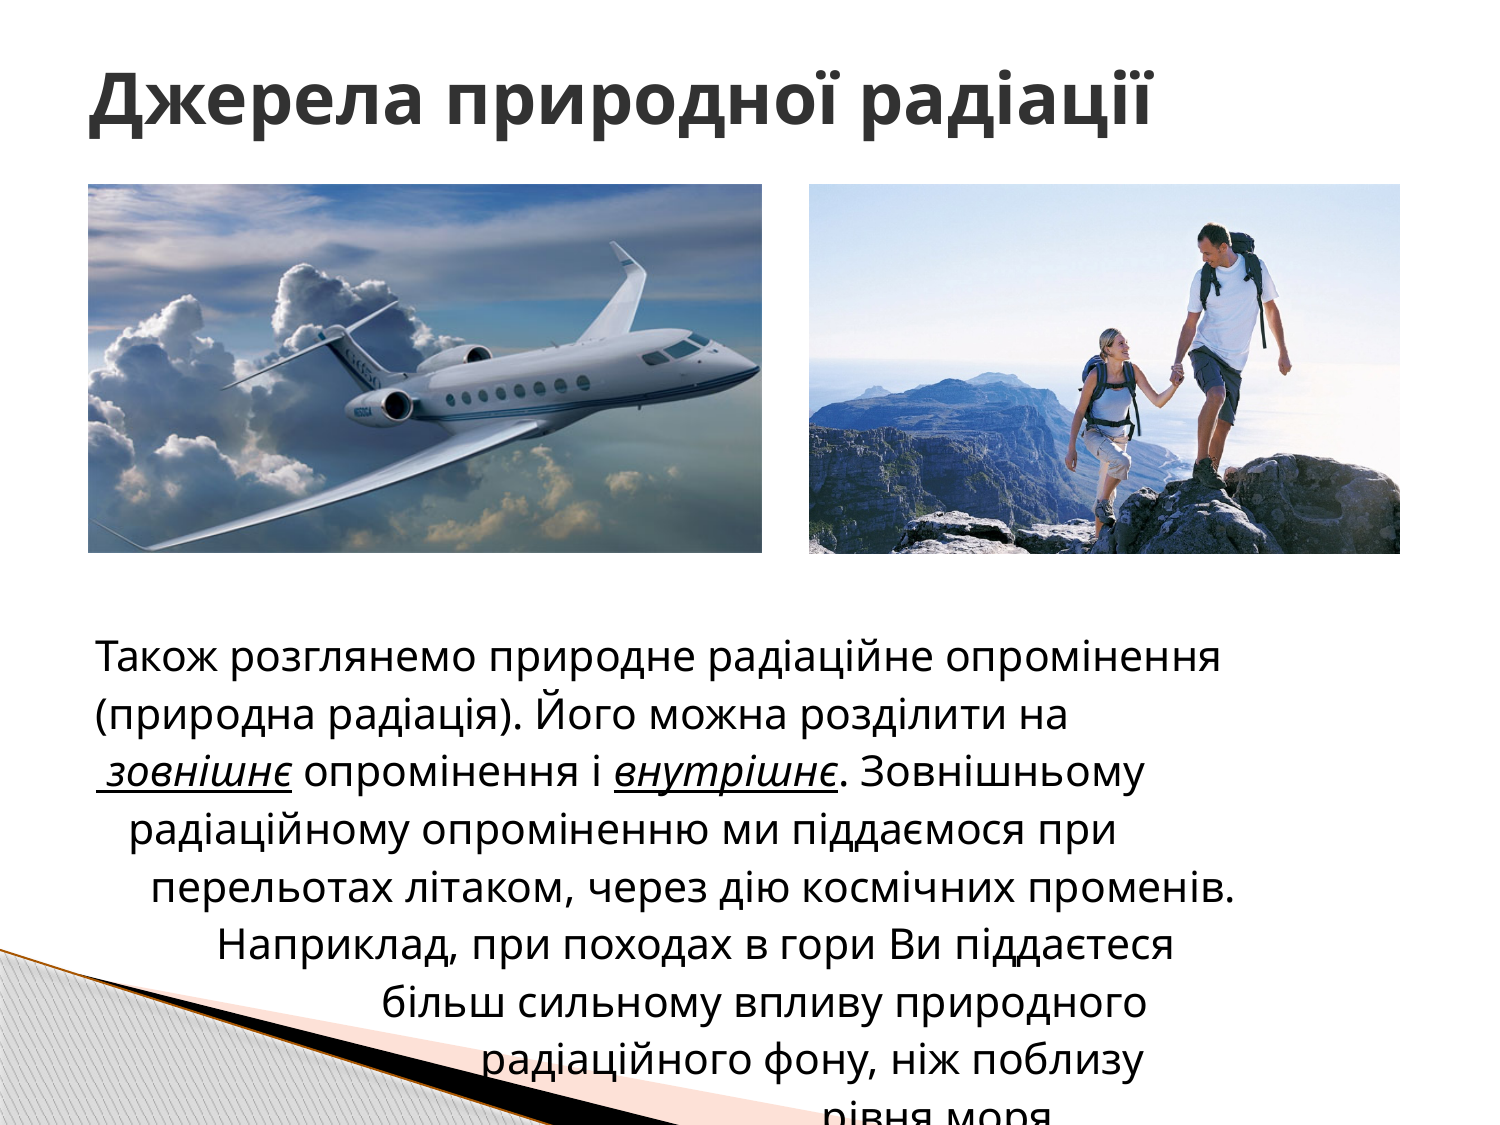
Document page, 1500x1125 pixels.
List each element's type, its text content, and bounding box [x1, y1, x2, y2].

picture [808, 184, 1400, 554]
list Також розглянемо природне радіаційне опромінення (природна радіація). Його можна розділити на зовнішнє опромінення і внутрішнє. Зовнішньому радіаційному опроміненню ми піддаємося при перельотах літаком, через дію космічних променів. Наприклад, при походах в гори Ви піддаєтеся більш сильному впливу природного радіаційного фону, ніж поблизу рівня моря. [64, 621, 1500, 1125]
picture [88, 184, 763, 553]
title Джерела природної радіації [75, 45, 1425, 233]
